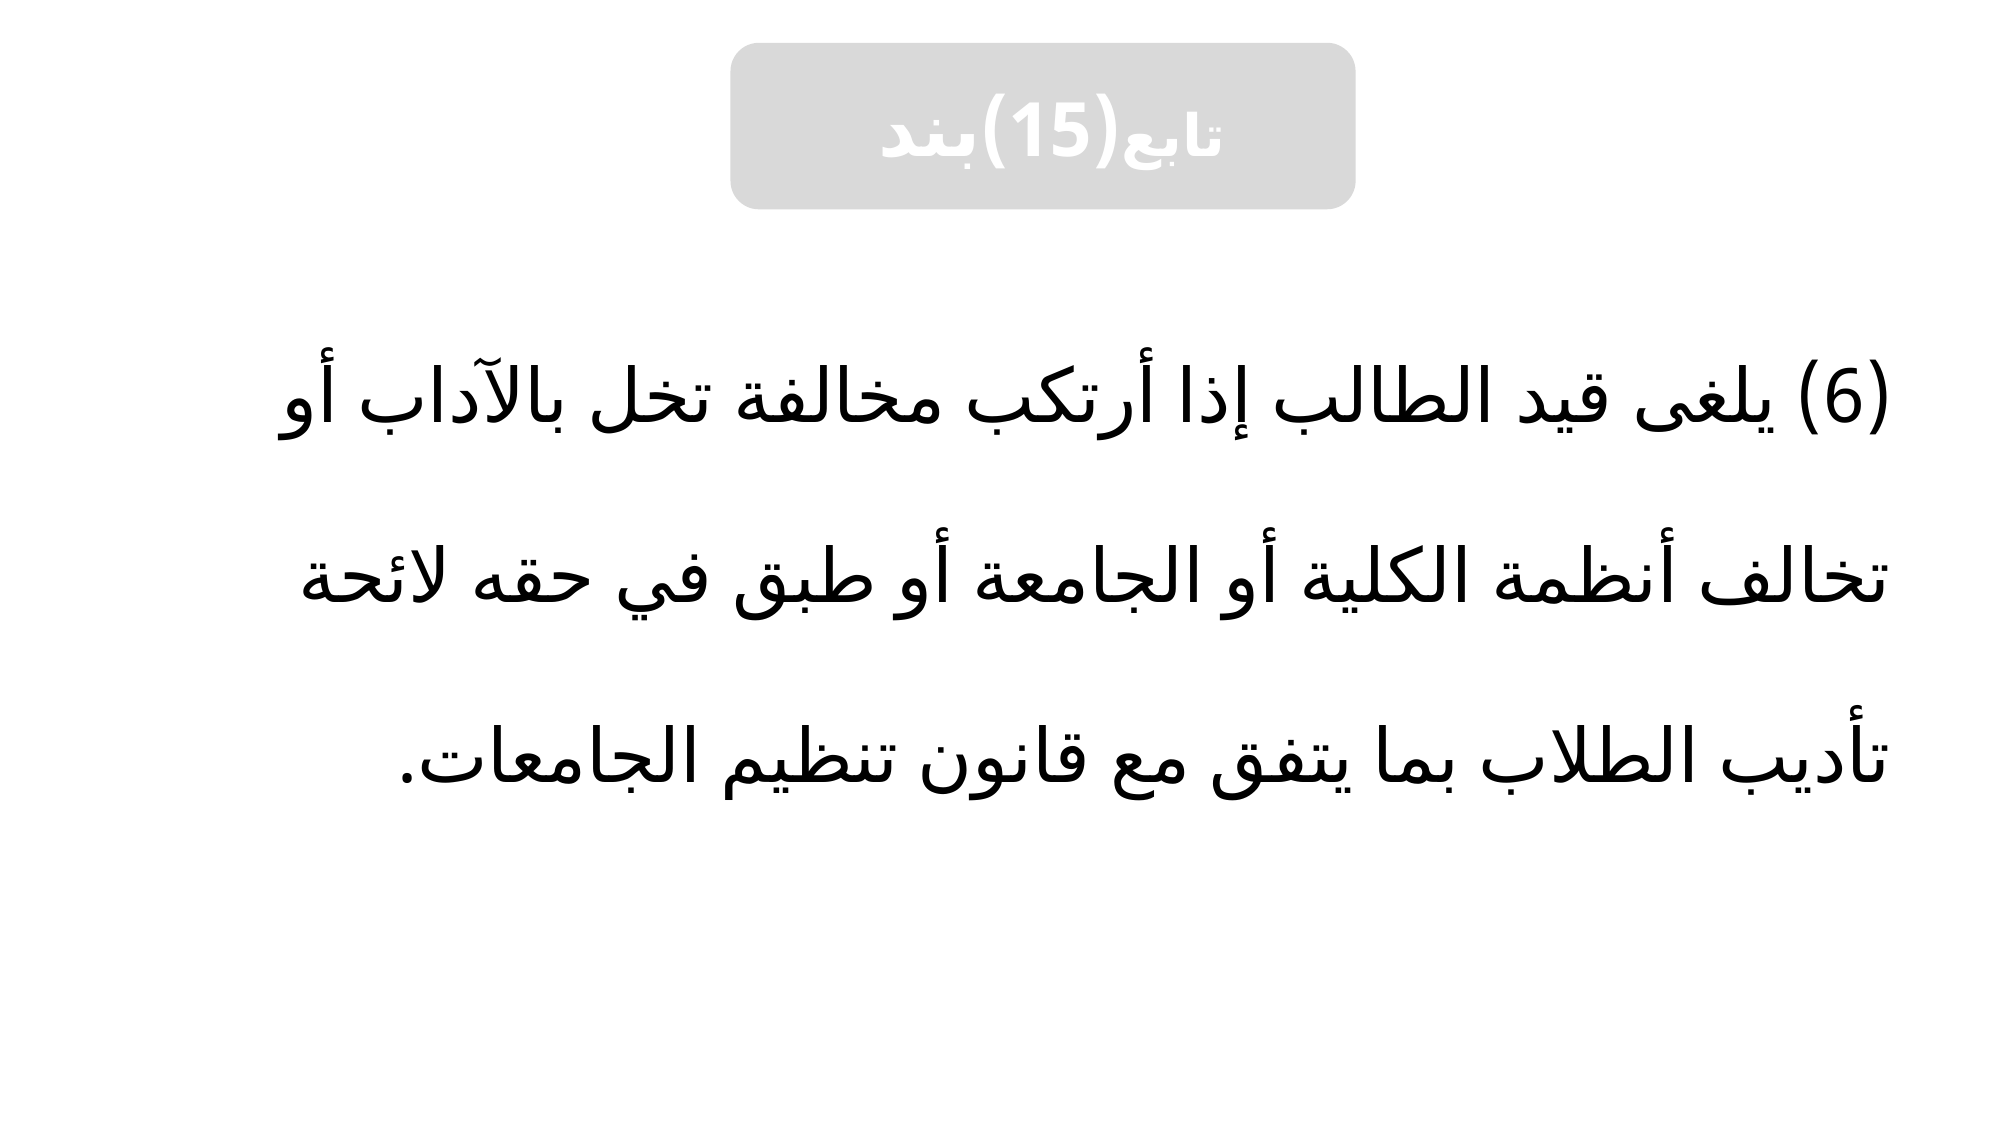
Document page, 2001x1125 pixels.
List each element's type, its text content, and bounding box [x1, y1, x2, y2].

text_box تابع(15)بند [730, 42, 1356, 210]
text_box (6) يلغى قيد الطالب إذا أرتكب مخالفة تخل بالآداب أو تخالف أنظمة الكلية أو الجامعة أو طبق في حقه لائحة تأديب الطلاب بما يتفق مع قانون تنظيم الجامعات. [93, 249, 1907, 985]
